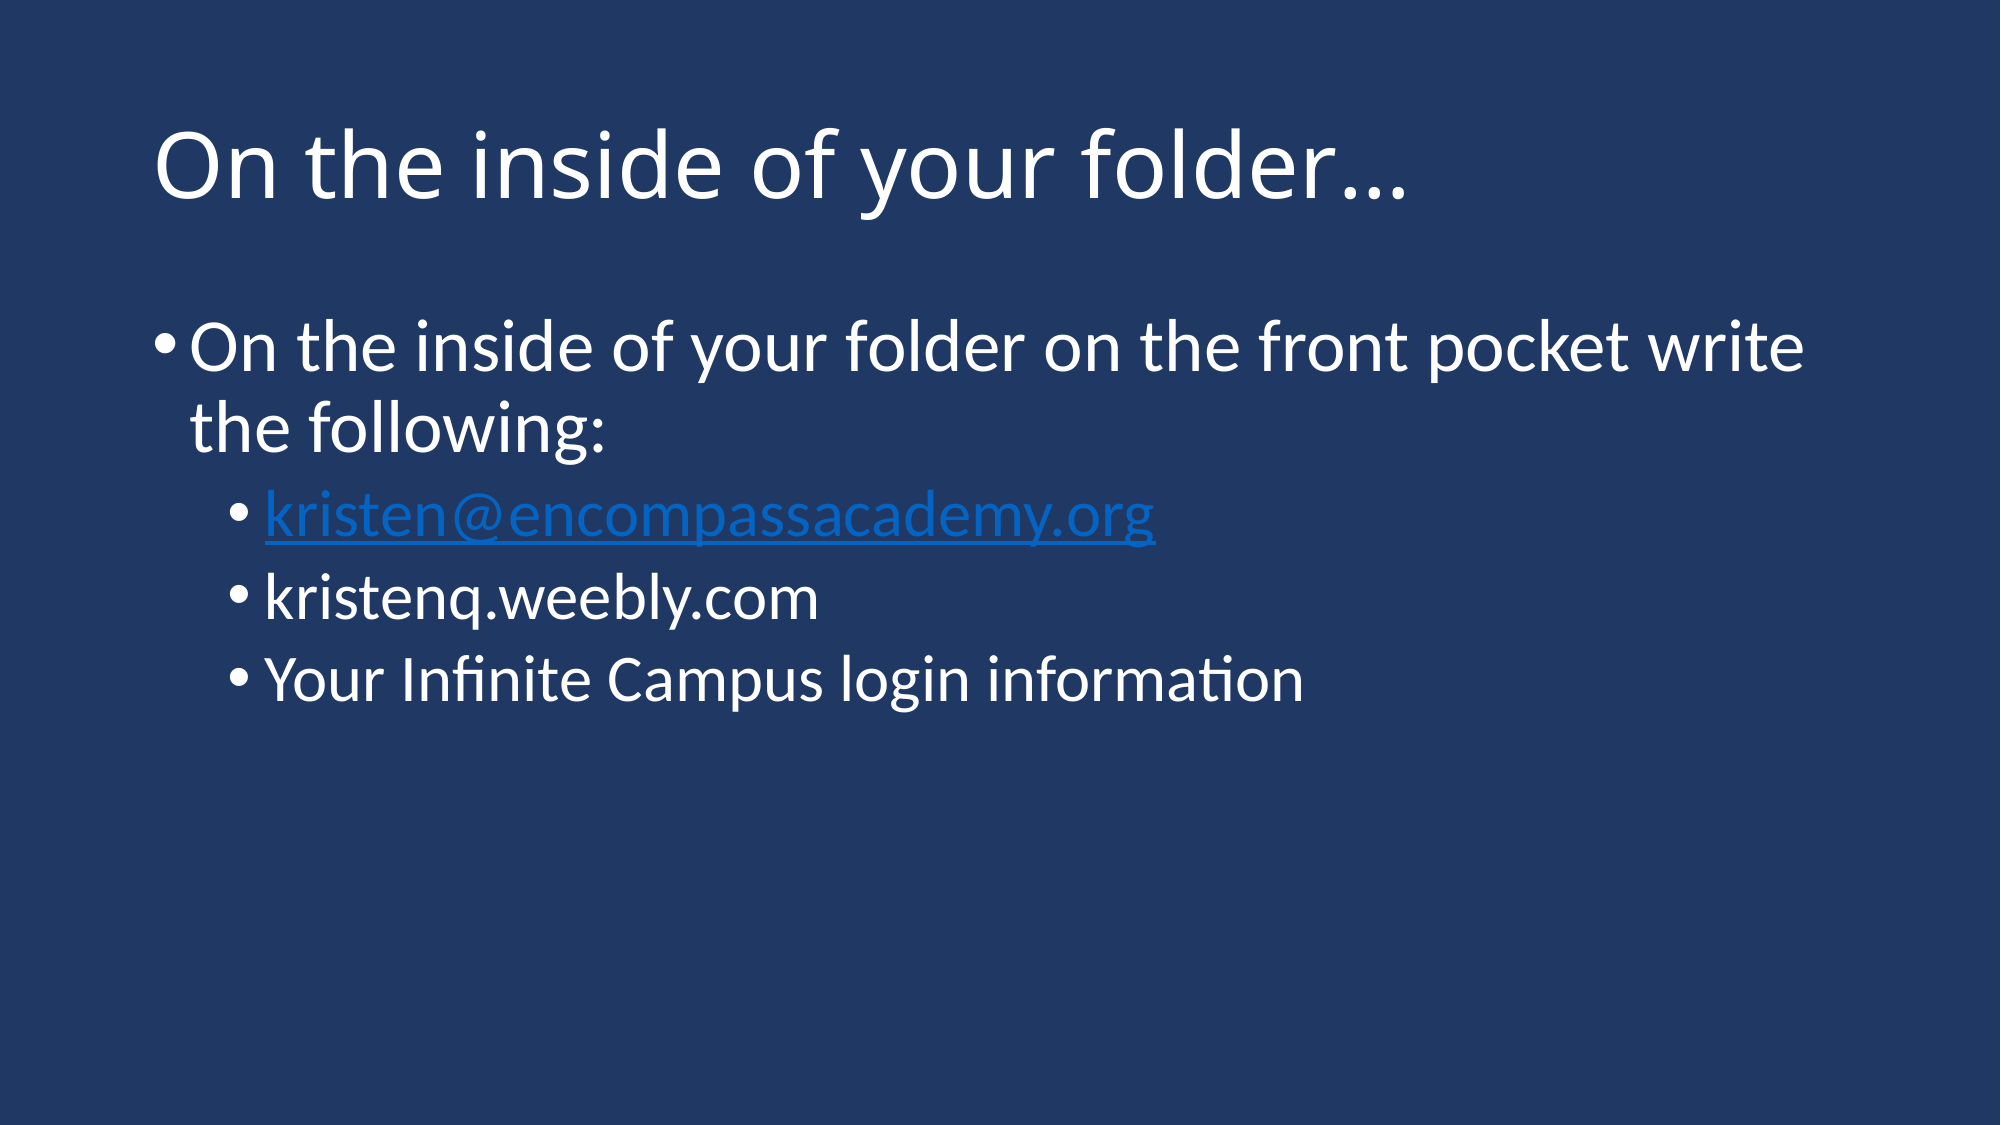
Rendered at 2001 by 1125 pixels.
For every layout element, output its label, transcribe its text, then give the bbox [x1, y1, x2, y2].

list On the inside of your folder on the front pocket write the following: kristen@encompassacademy.org kristenq.weebly.com Your Infinite Campus login information [137, 299, 1863, 1014]
title On the inside of your folder… [137, 59, 1863, 278]
